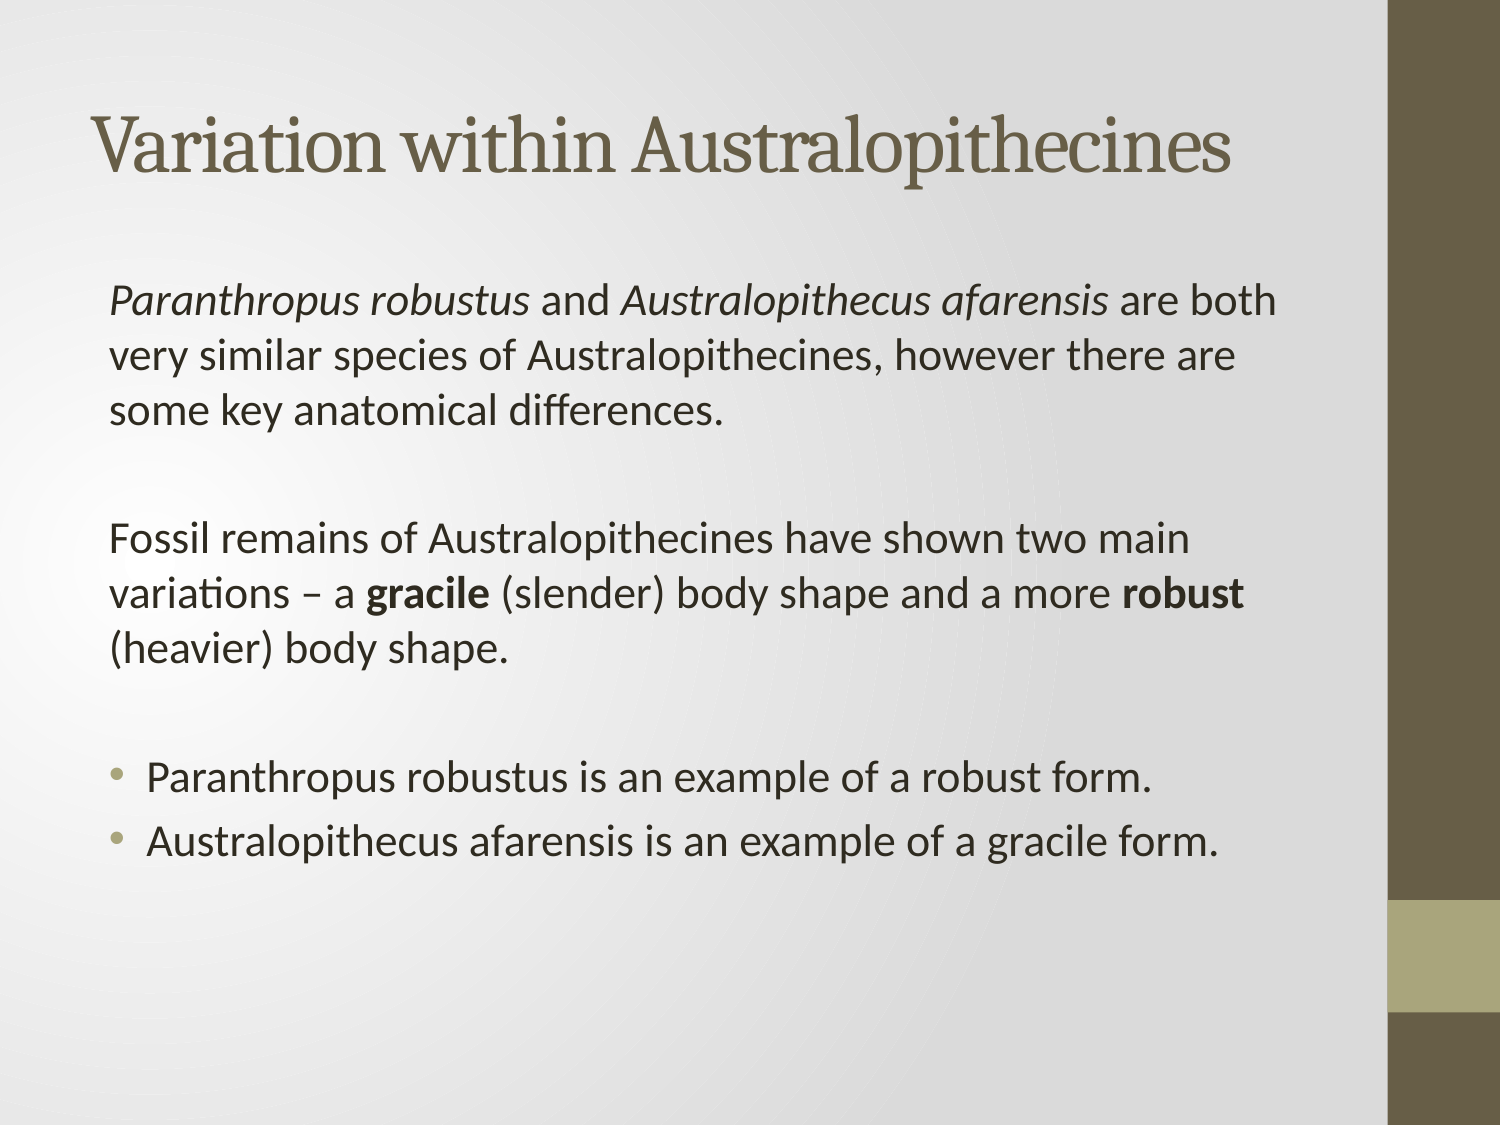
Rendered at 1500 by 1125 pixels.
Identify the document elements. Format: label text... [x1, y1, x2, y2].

title Variation within Australopithecines [75, 45, 1325, 233]
list Paranthropus robustus and Australopithecus afarensis are both very similar species of Australopithecines, however there are some key anatomical differences. Fossil remains of Australopithecines have shown two main variations – a gracile (slender) body shape and a more robust (heavier) body shape. Paranthropus robustus is an example of a robust form. Australopithecus afarensis is an example of a gracile form. [75, 262, 1325, 1050]
